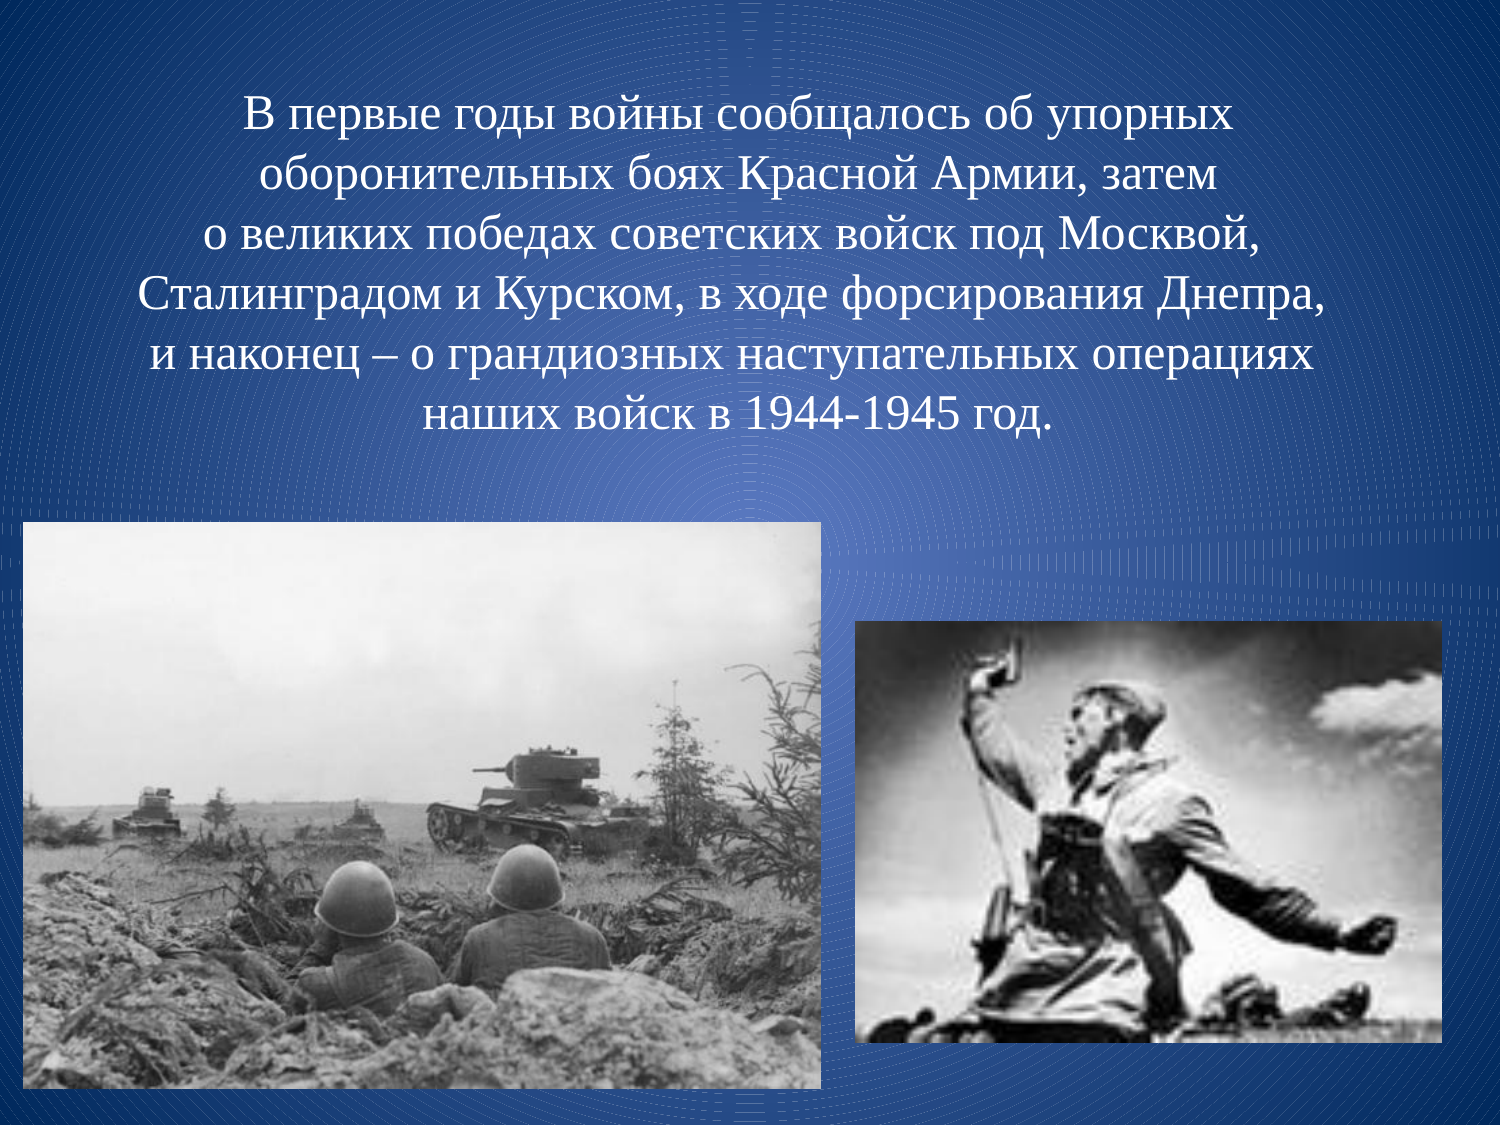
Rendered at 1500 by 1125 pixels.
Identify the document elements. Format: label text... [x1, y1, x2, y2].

picture [855, 620, 1442, 1044]
picture [23, 522, 821, 1089]
text_box В первые годы войны сообщалось об упорных оборонительных боях Красной Армии, затем о великих победах советских войск под Москвой, Сталинградом и Курском, в ходе форсирования Днепра, и наконец – о грандиозных наступательных операциях наших войск в 1944-1945 год. [70, 72, 1407, 493]
